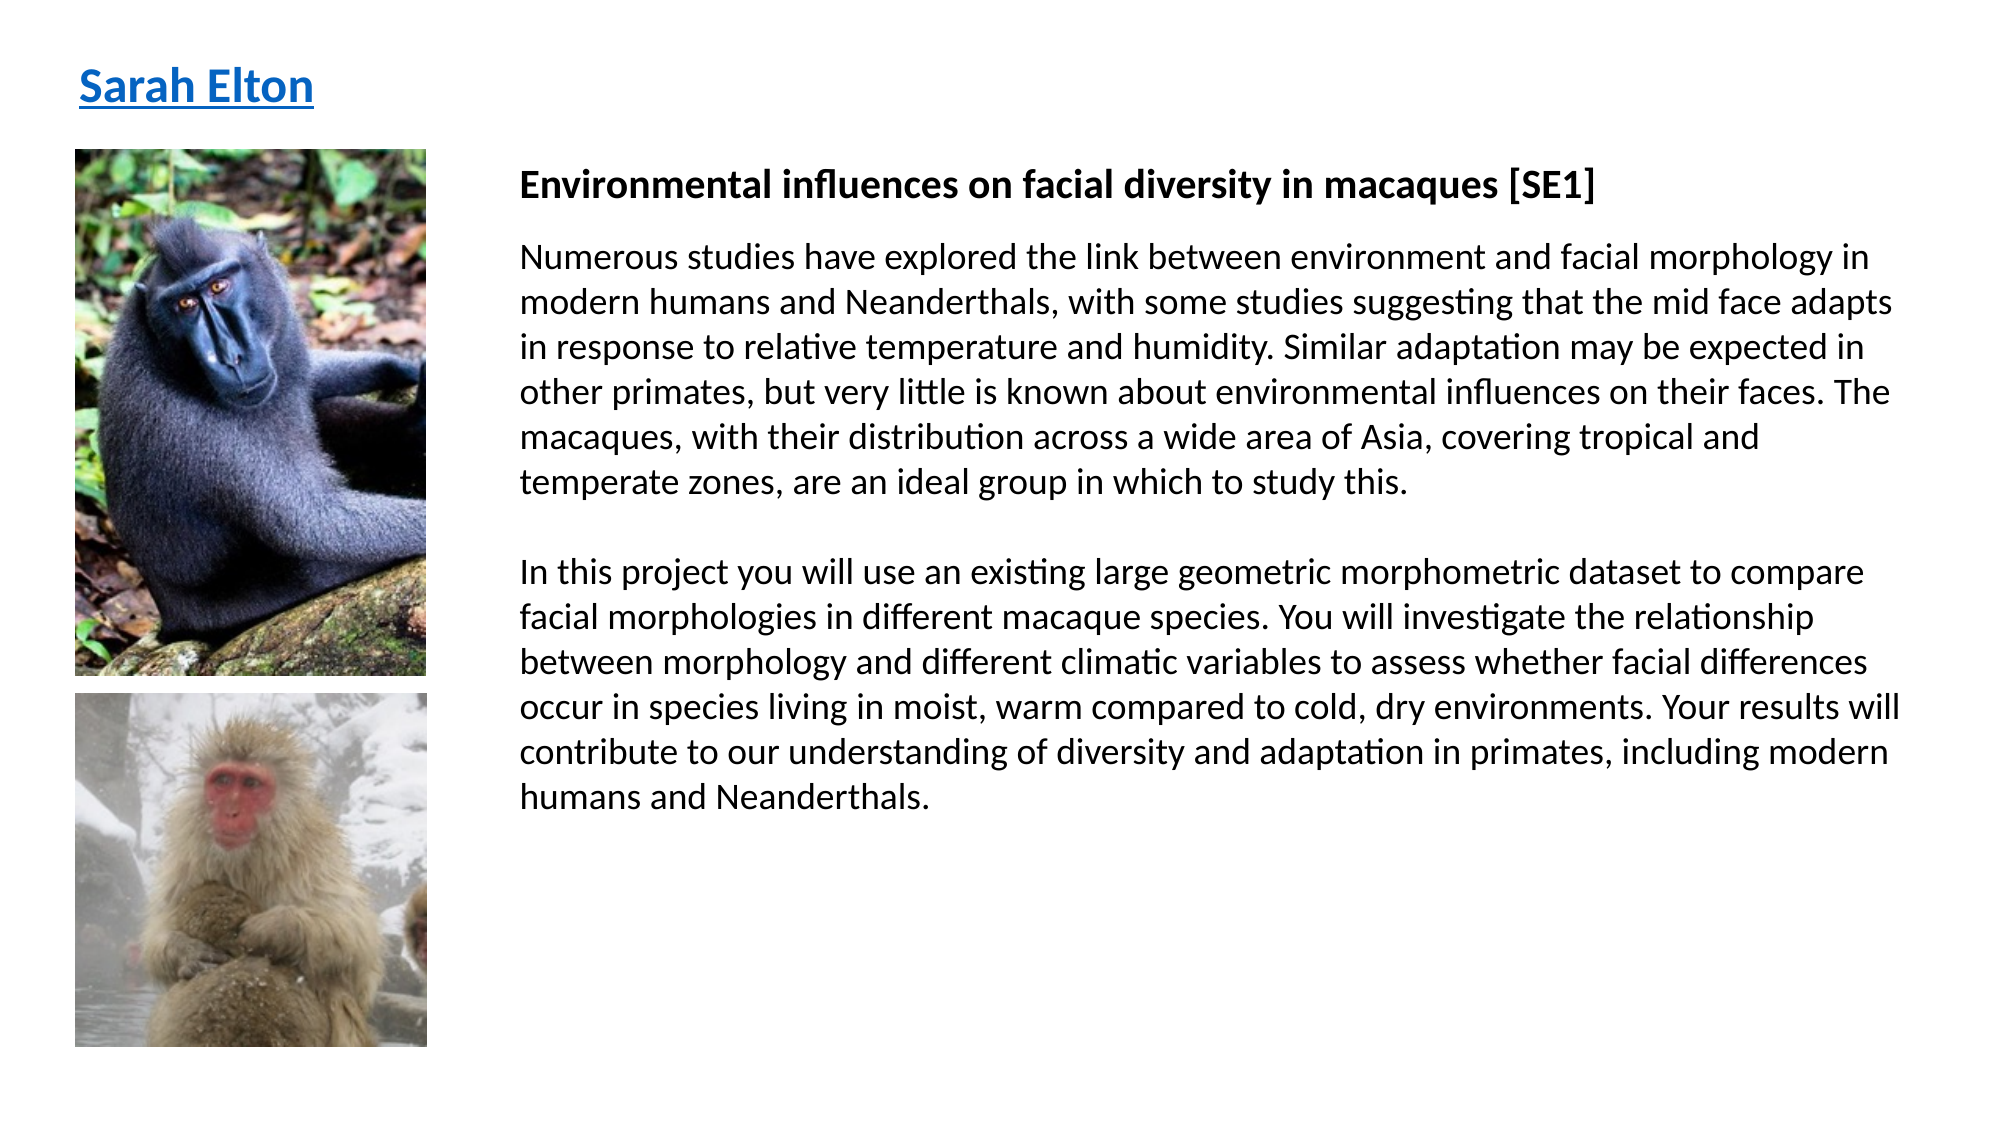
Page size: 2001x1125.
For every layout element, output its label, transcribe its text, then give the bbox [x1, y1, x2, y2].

text_box Sarah Elton [64, 45, 367, 136]
picture [75, 149, 427, 676]
text_box Environmental influences on facial diversity in macaques [SE1] Numerous studies have explored the link between environment and facial morphology in modern humans and Neanderthals, with some studies suggesting that the mid face adapts in response to relative temperature and humidity. Similar adaptation may be expected in other primates, but very little is known about environmental influences on their faces. The macaques, with their distribution across a wide area of Asia, covering tropical and temperate zones, are an ideal group in which to study this. In this project you will use an existing large geometric morphometric dataset to compare facial morphologies in different macaque species. You will investigate the relationship between morphology and different climatic variables to assess whether facial differences occur in species living in moist, warm compared to cold, dry environments. Your results will contribute to our understanding of diversity and adaptation in primates, including modern humans and Neanderthals. [504, 149, 1938, 1059]
picture [75, 692, 427, 1047]
